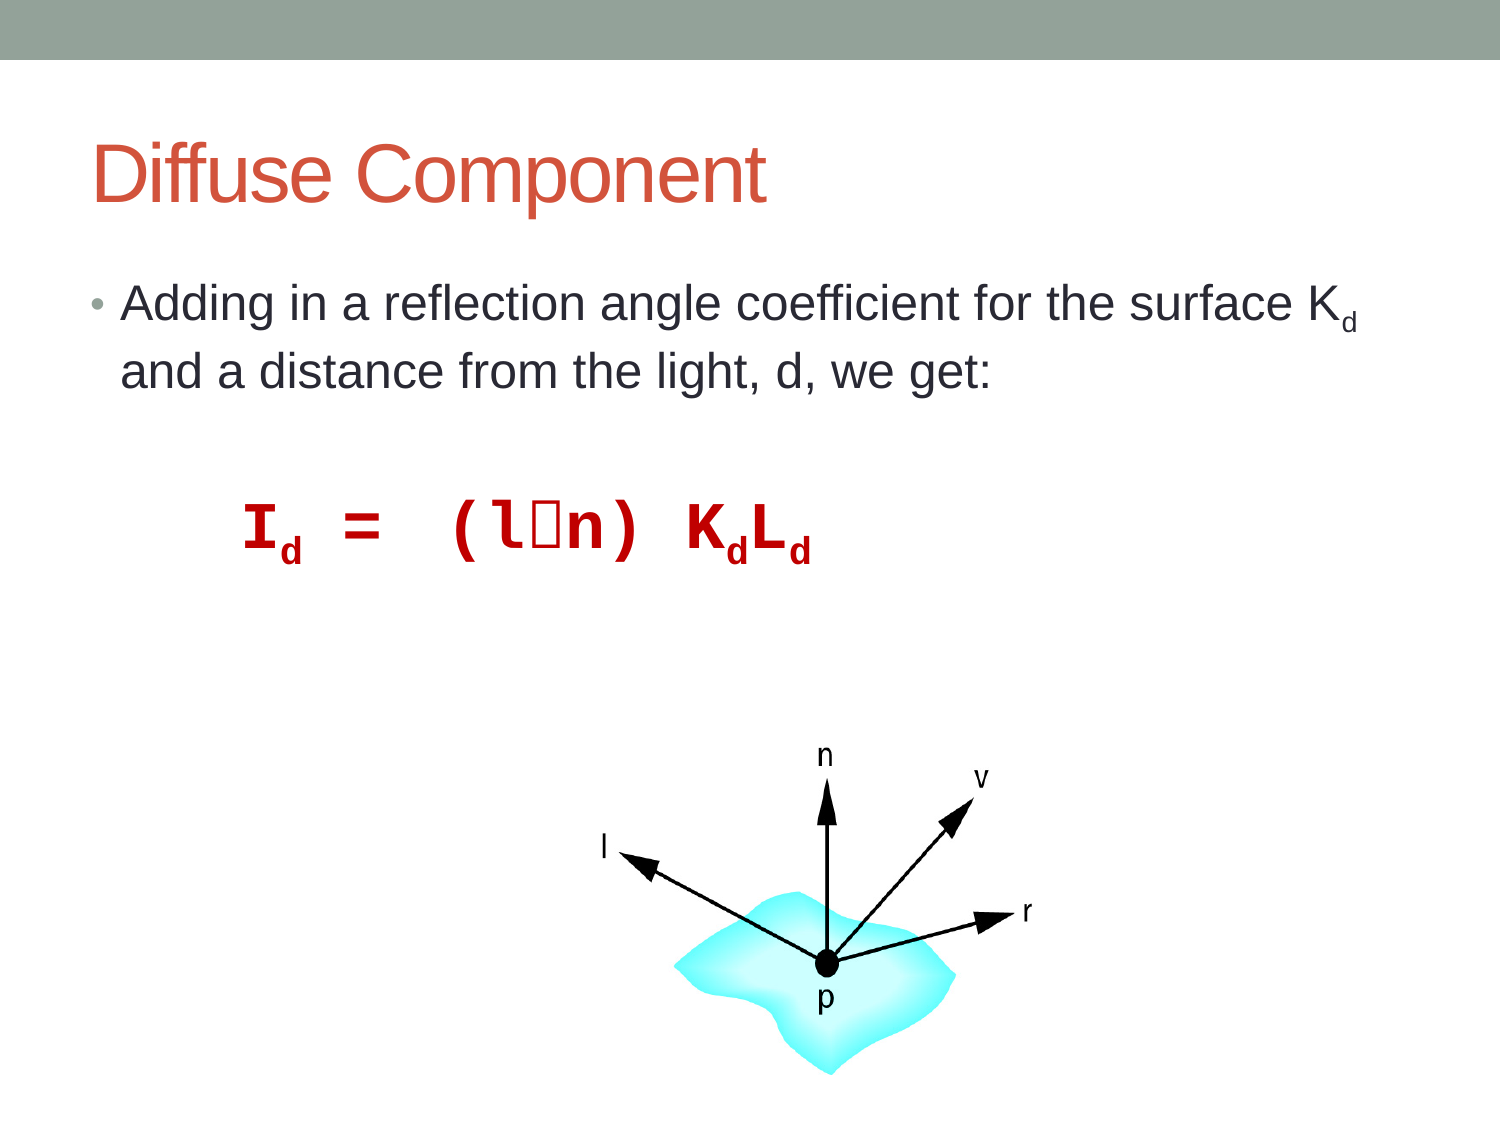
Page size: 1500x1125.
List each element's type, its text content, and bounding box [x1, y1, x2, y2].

picture [599, 728, 1037, 1076]
title Diffuse Component [75, 87, 1425, 250]
